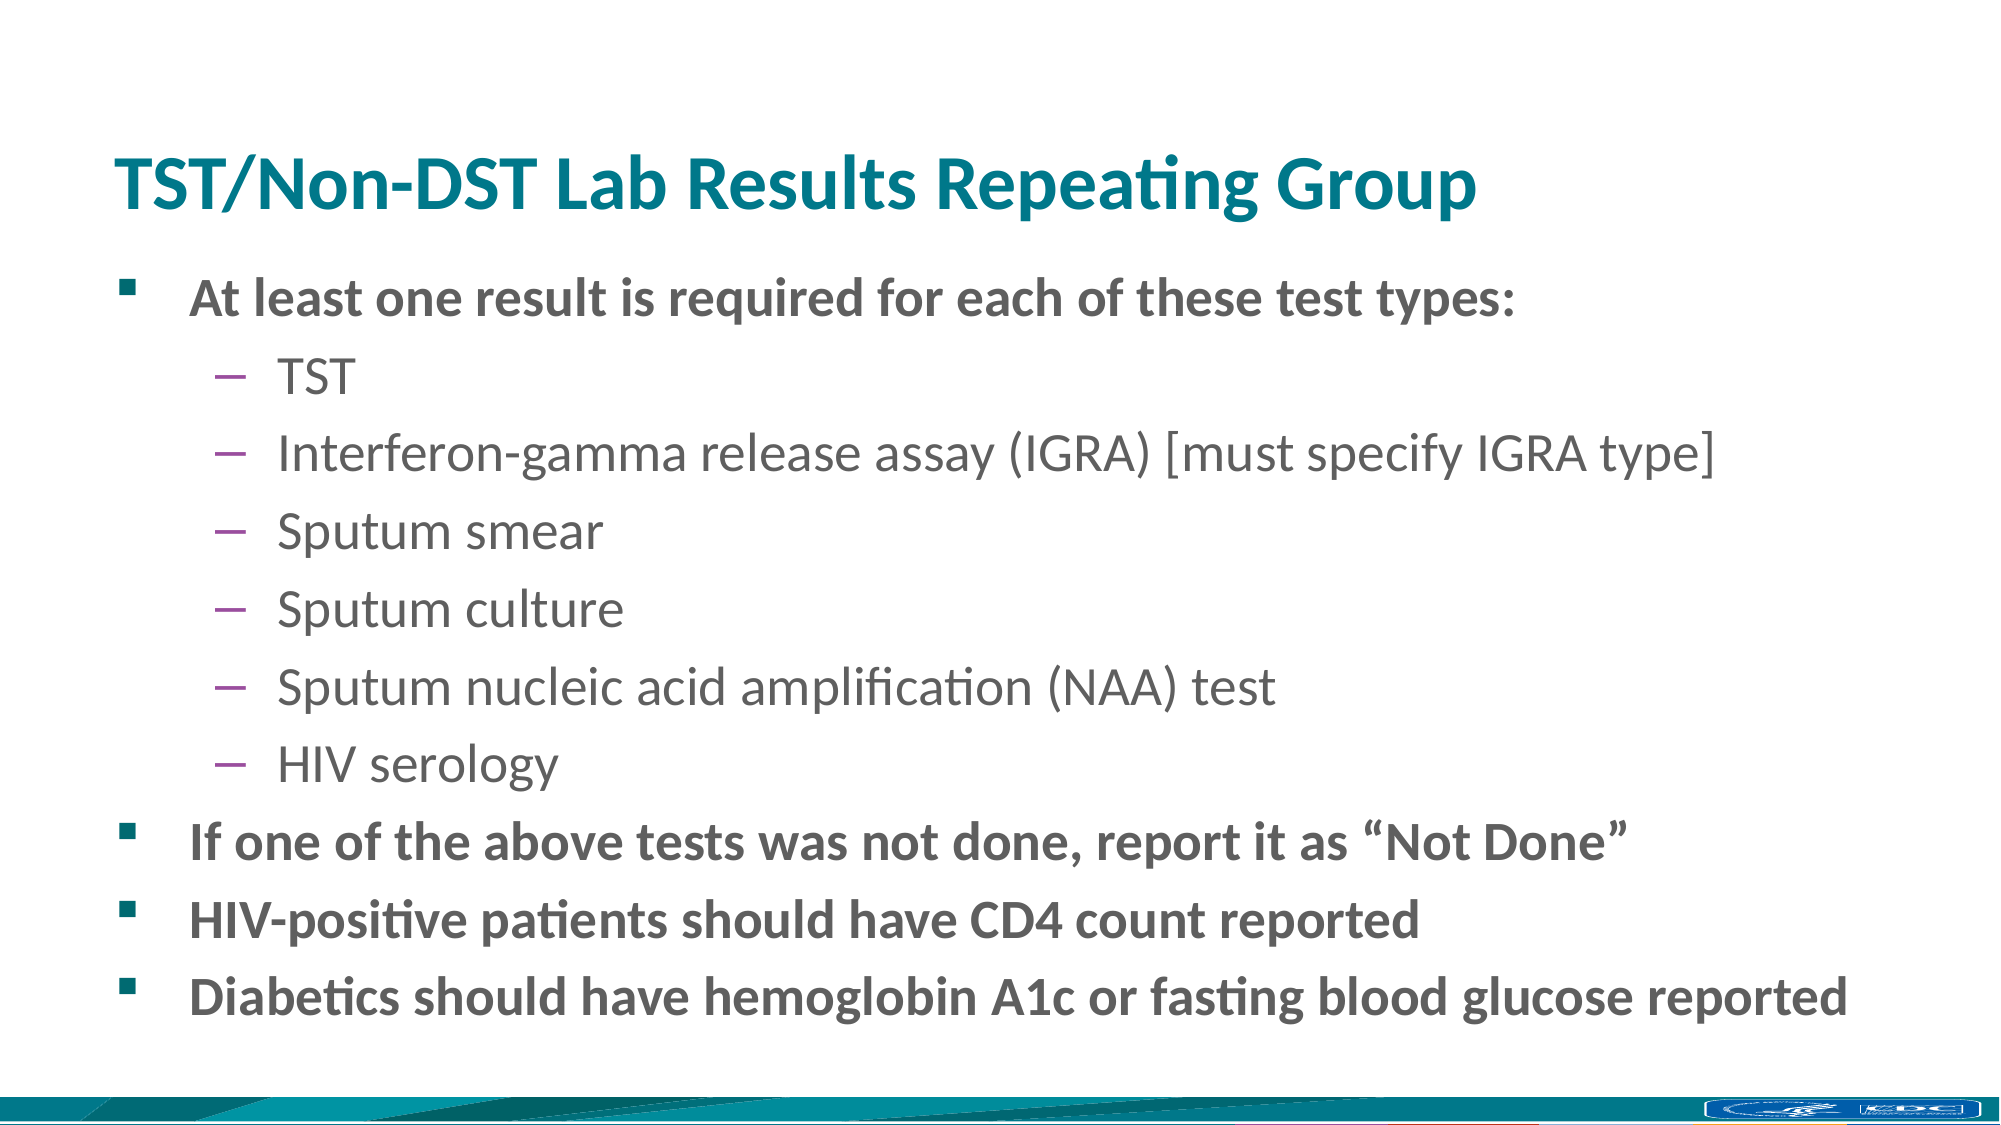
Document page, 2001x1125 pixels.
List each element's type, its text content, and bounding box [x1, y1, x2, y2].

list At least one result is required for each of these test types: TST Interferon-gamma release assay (IGRA) [must specify IGRA type] Sputum smear Sputum culture Sputum nucleic acid amplification (NAA) test HIV serology If one of the above tests was not done, report it as “Not Done” HIV-positive patients should have CD4 count reported Diabetics should have hemoglobin A1c or fasting blood glucose reported [99, 253, 2000, 1107]
title TST/Non-DST Lab Results Repeating Group [99, 45, 1900, 233]
